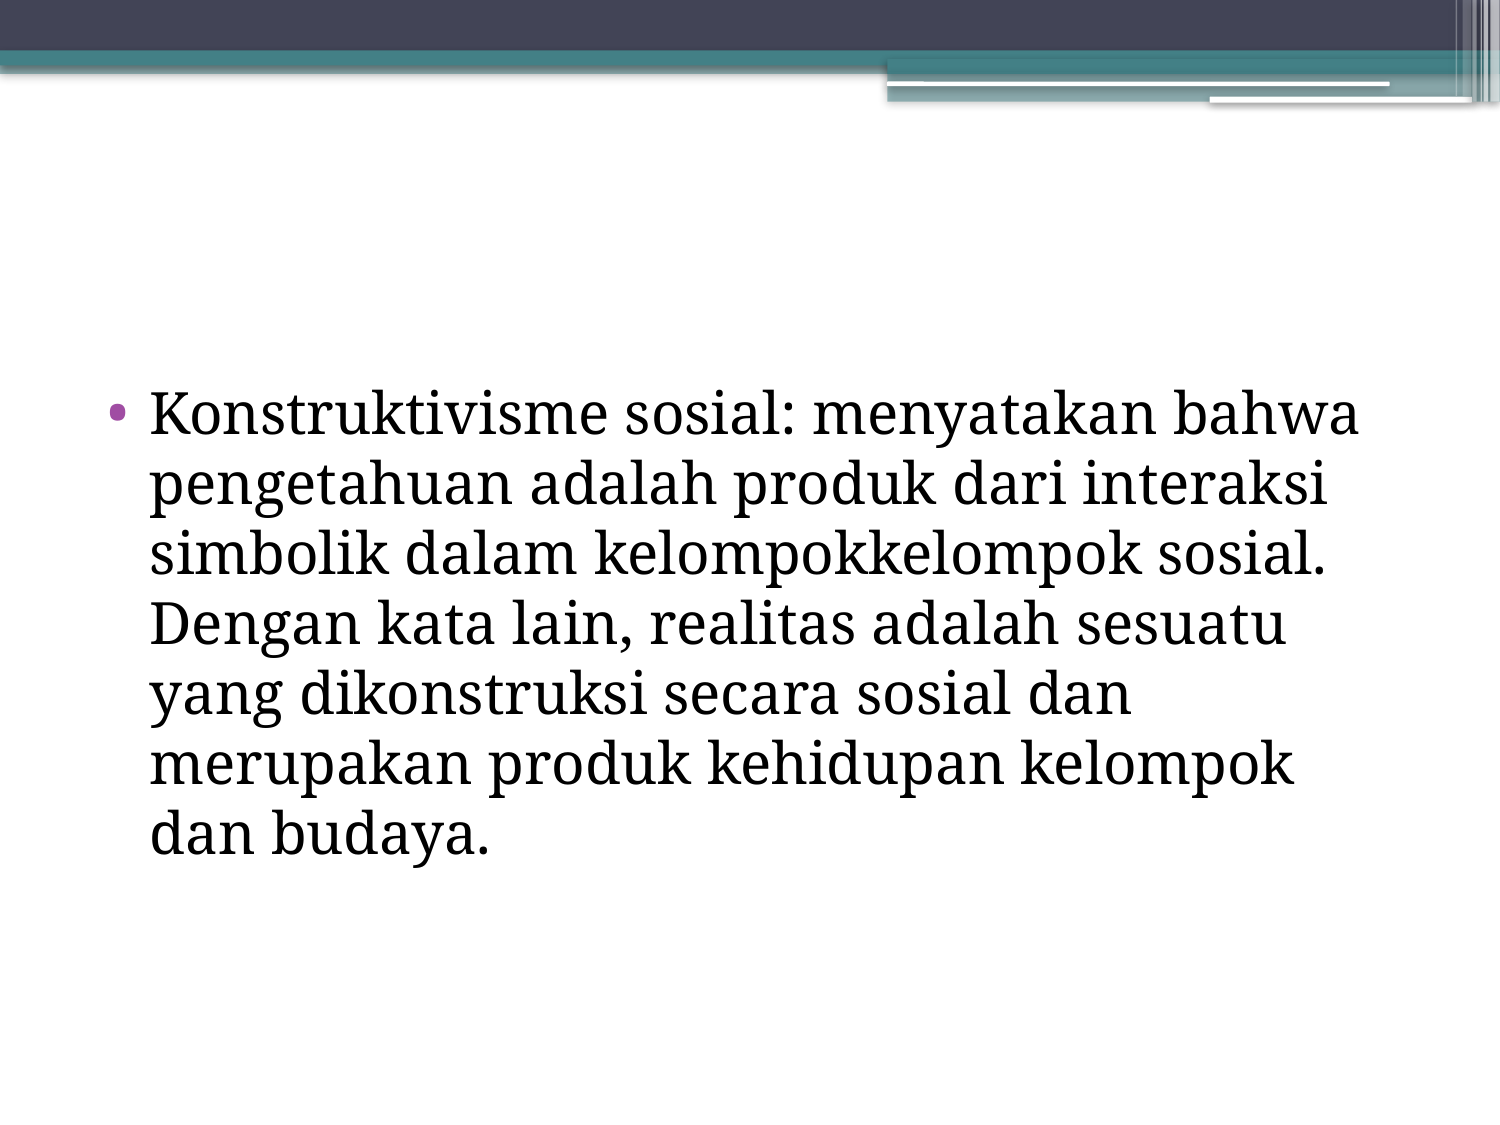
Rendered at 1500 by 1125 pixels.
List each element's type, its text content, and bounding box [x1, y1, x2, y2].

list Konstruktivisme sosial: menyatakan bahwa pengetahuan adalah produk dari interaksi simbolik dalam kelompokkelompok sosial. Dengan kata lain, realitas adalah sesuatu yang dikonstruksi secara sosial dan merupakan produk kehidupan kelompok dan budaya. [75, 368, 1425, 1079]
